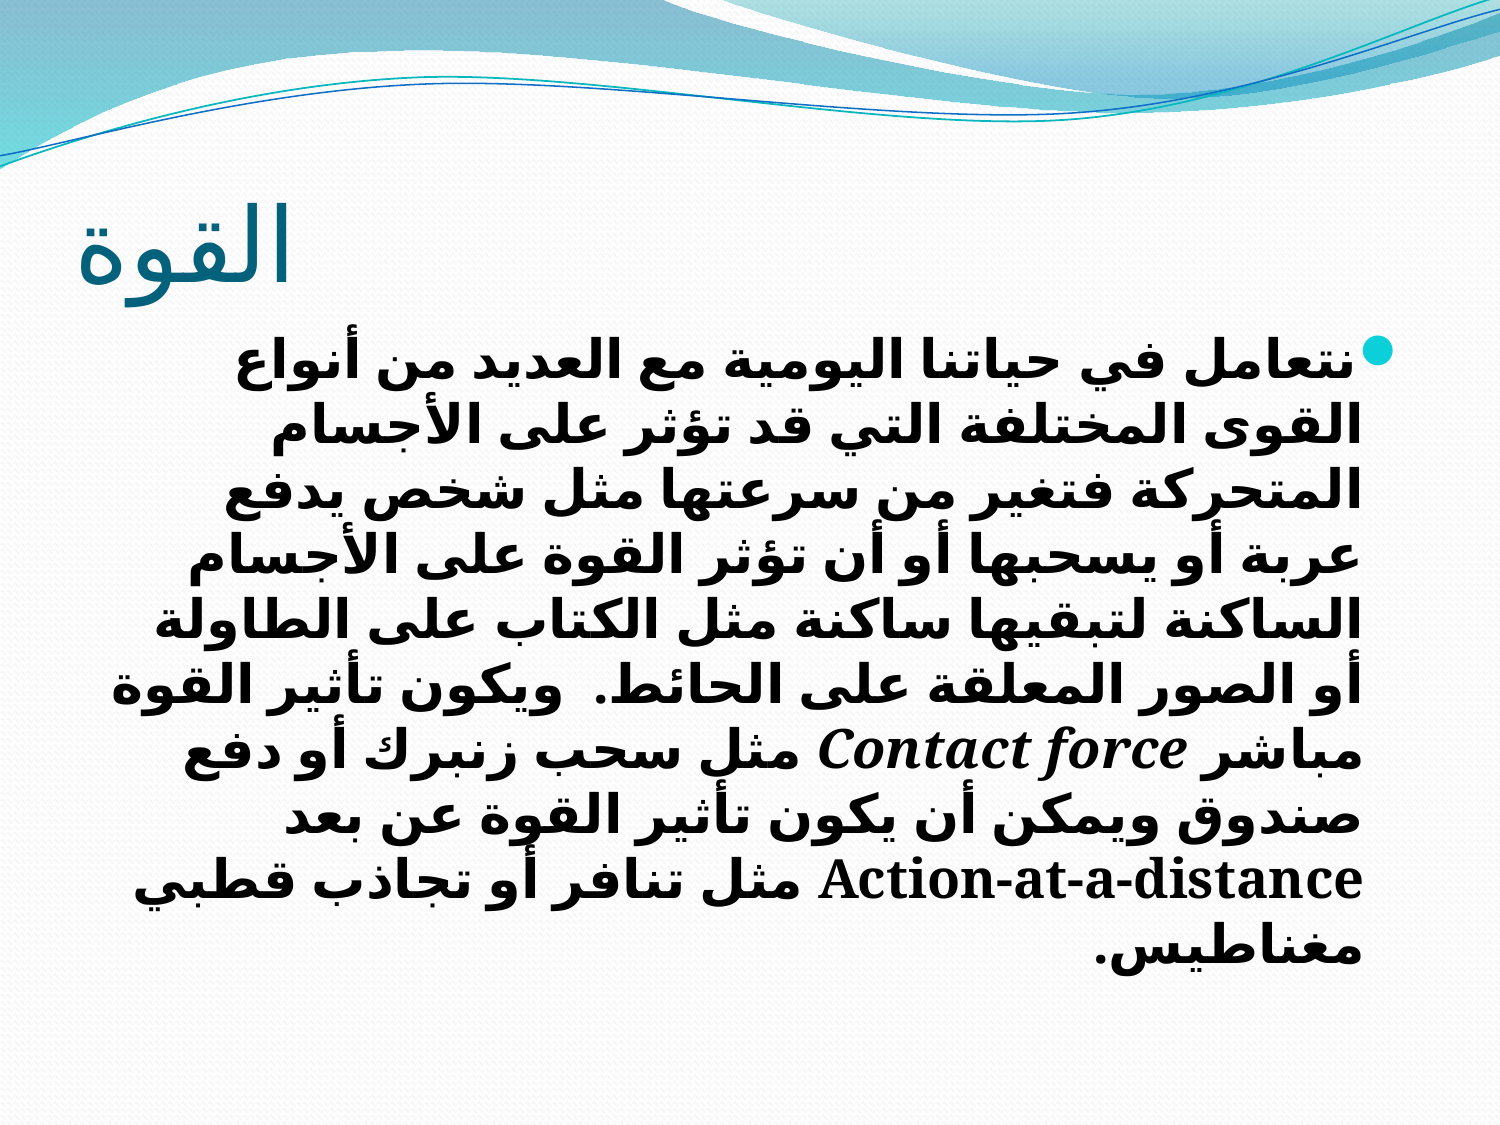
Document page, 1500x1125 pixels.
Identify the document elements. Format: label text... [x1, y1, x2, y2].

title القوة [75, 115, 1425, 303]
list نتعامل في حياتنا اليومية مع العديد من أنواع القوى المختلفة التي قد تؤثر على الأجسام المتحركة فتغير من سرعتها مثل شخص يدفع عربة أو يسحبها أو أن تؤثر القوة على الأجسام الساكنة لتبقيها ساكنة مثل الكتاب على الطاولة أو الصور المعلقة على الحائط. ويكون تأثير القوة مباشر Contact force مثل سحب زنبرك أو دفع صندوق ويمكن أن يكون تأثير القوة عن بعد Action-at-a-distance مثل تنافر أو تجاذب قطبي مغناطيس. [75, 317, 1425, 1038]
